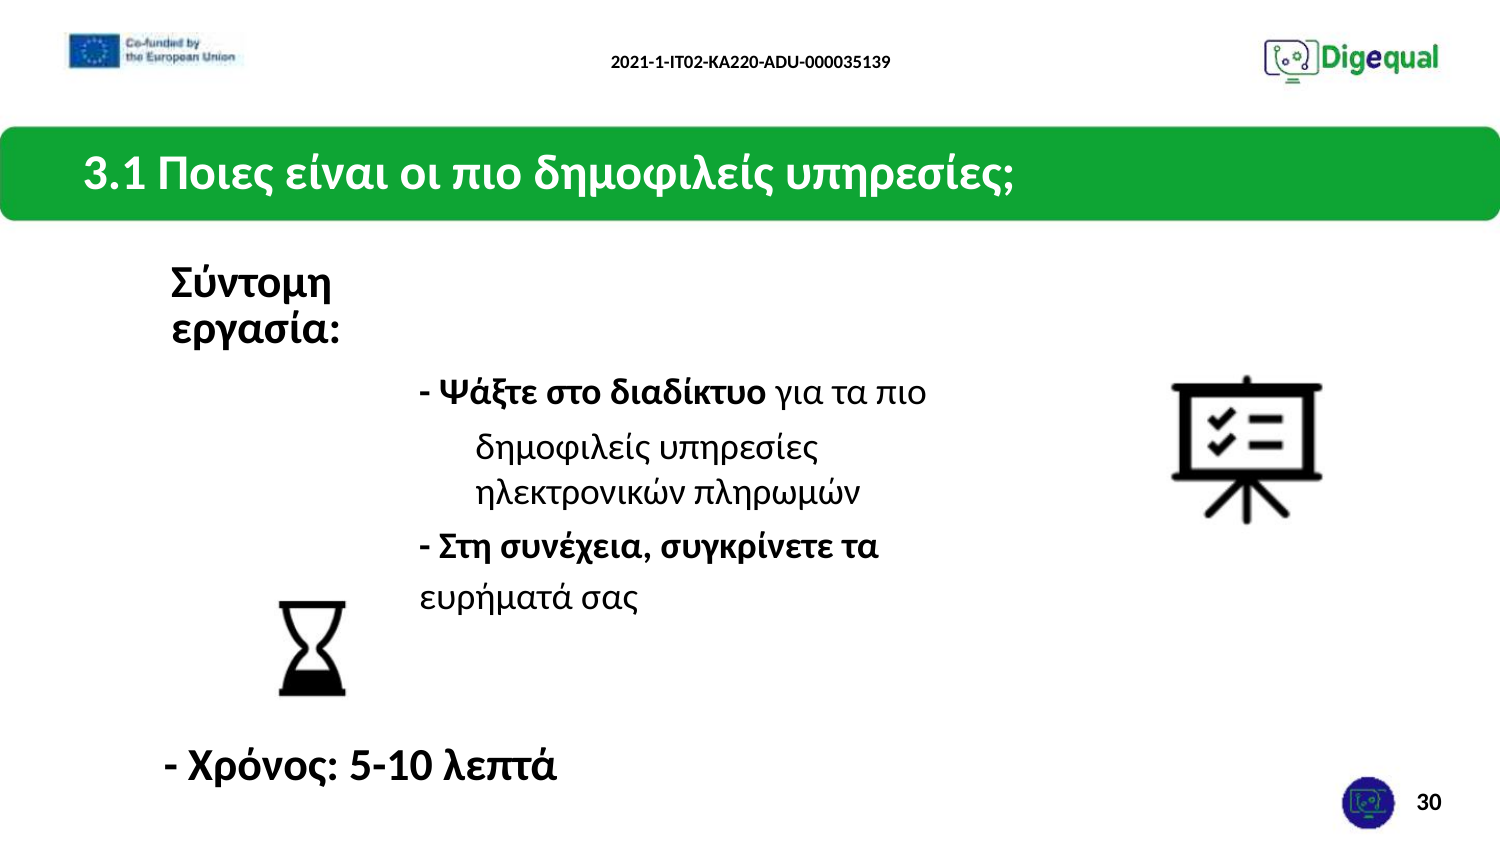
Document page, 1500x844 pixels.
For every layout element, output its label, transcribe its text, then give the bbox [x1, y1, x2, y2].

text_box 2021-1-IT02-KA220-ADU-000035139 [610, 53, 917, 73]
text_box - Ψάξτε στο διαδίκτυο για τα πιο δημοφιλείς υπηρεσίες ηλεκτρονικών πληρωμών - Στη συνέχεια, συγκρίνετε τα ευρήματά σας [419, 360, 1035, 617]
text_box [0, 0, 1500, 844]
text_box Σύντομη εργασία: [171, 260, 401, 353]
text_box 30 [1416, 790, 1467, 816]
text_box - Χρόνος: 5-10 λεπτά [163, 738, 611, 791]
text_box 3.1 Ποιες είναι οι πιο δημοφιλείς υπηρεσίες; [82, 149, 1317, 200]
